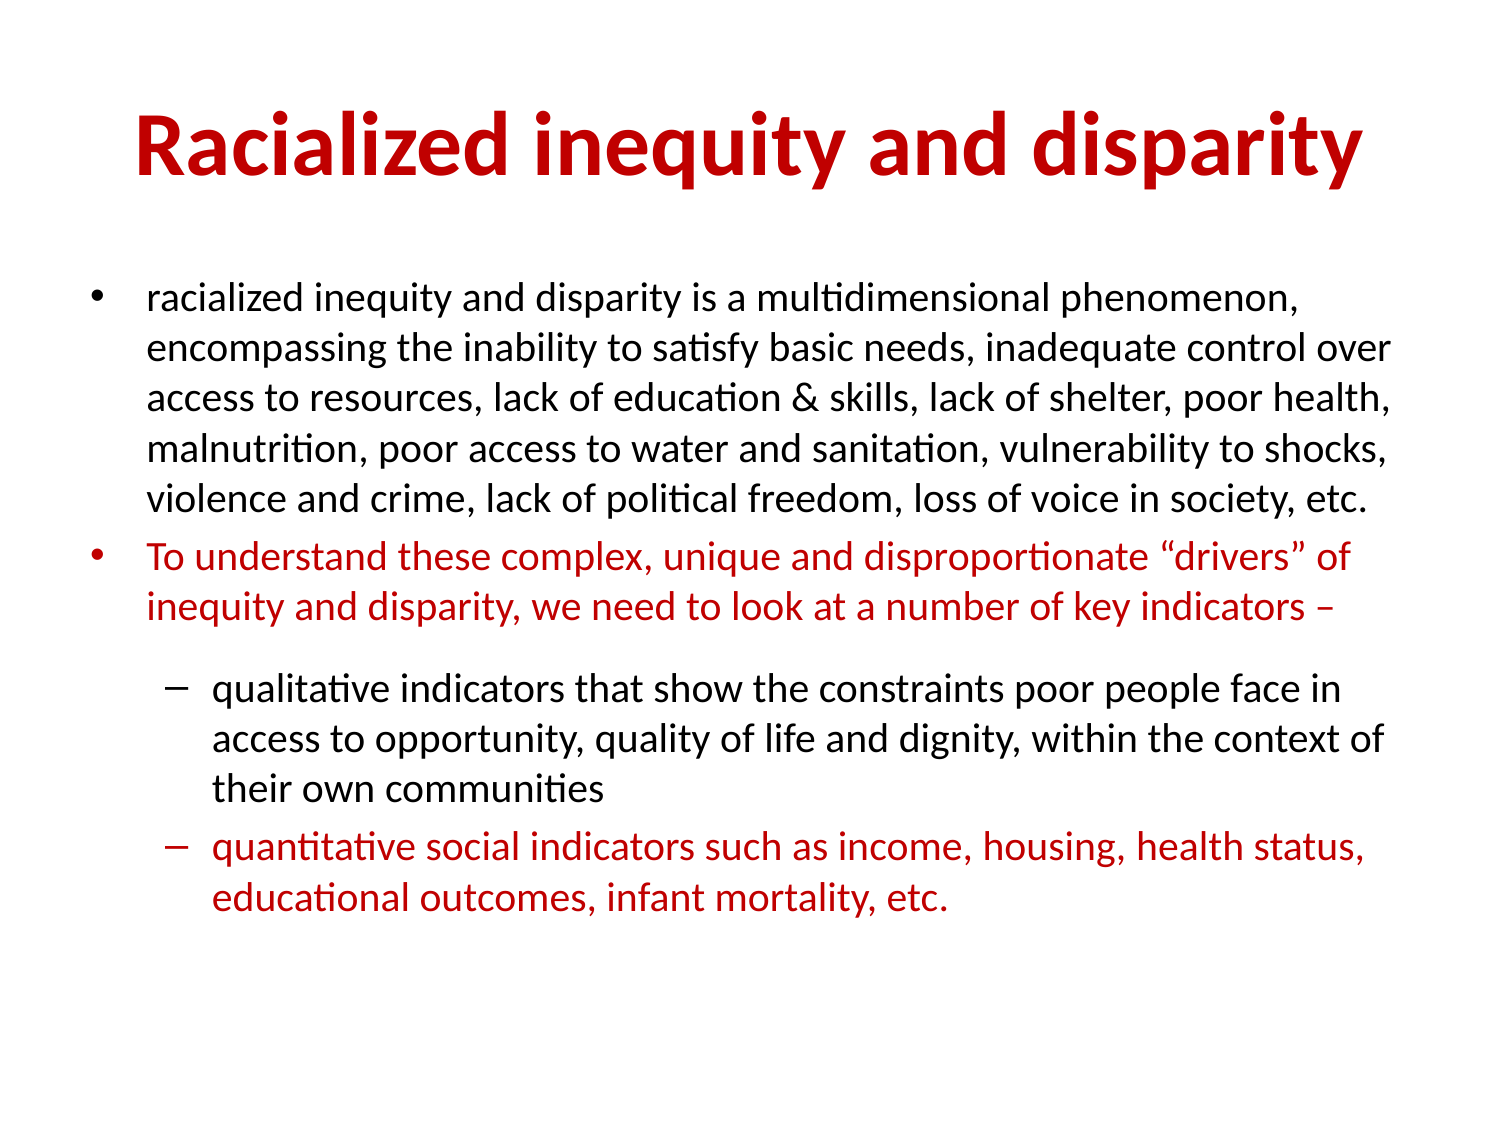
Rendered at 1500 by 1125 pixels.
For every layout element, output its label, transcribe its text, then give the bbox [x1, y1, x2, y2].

title Racialized inequity and disparity [74, 44, 1426, 233]
list racialized inequity and disparity is a multidimensional phenomenon, encompassing the inability to satisfy basic needs, inadequate control over access to resources, lack of education & skills, lack of shelter, poor health, malnutrition, poor access to water and sanitation, vulnerability to shocks, violence and crime, lack of political freedom, loss of voice in society, etc. To understand these complex, unique and disproportionate “drivers” of inequity and disparity, we need to look at a number of key indicators – qualitative indicators that show the constraints poor people face in access to opportunity, quality of life and dignity, within the context of their own communities quantitative social indicators such as income, housing, health status, educational outcomes, infant mortality, etc. [74, 262, 1426, 1006]
